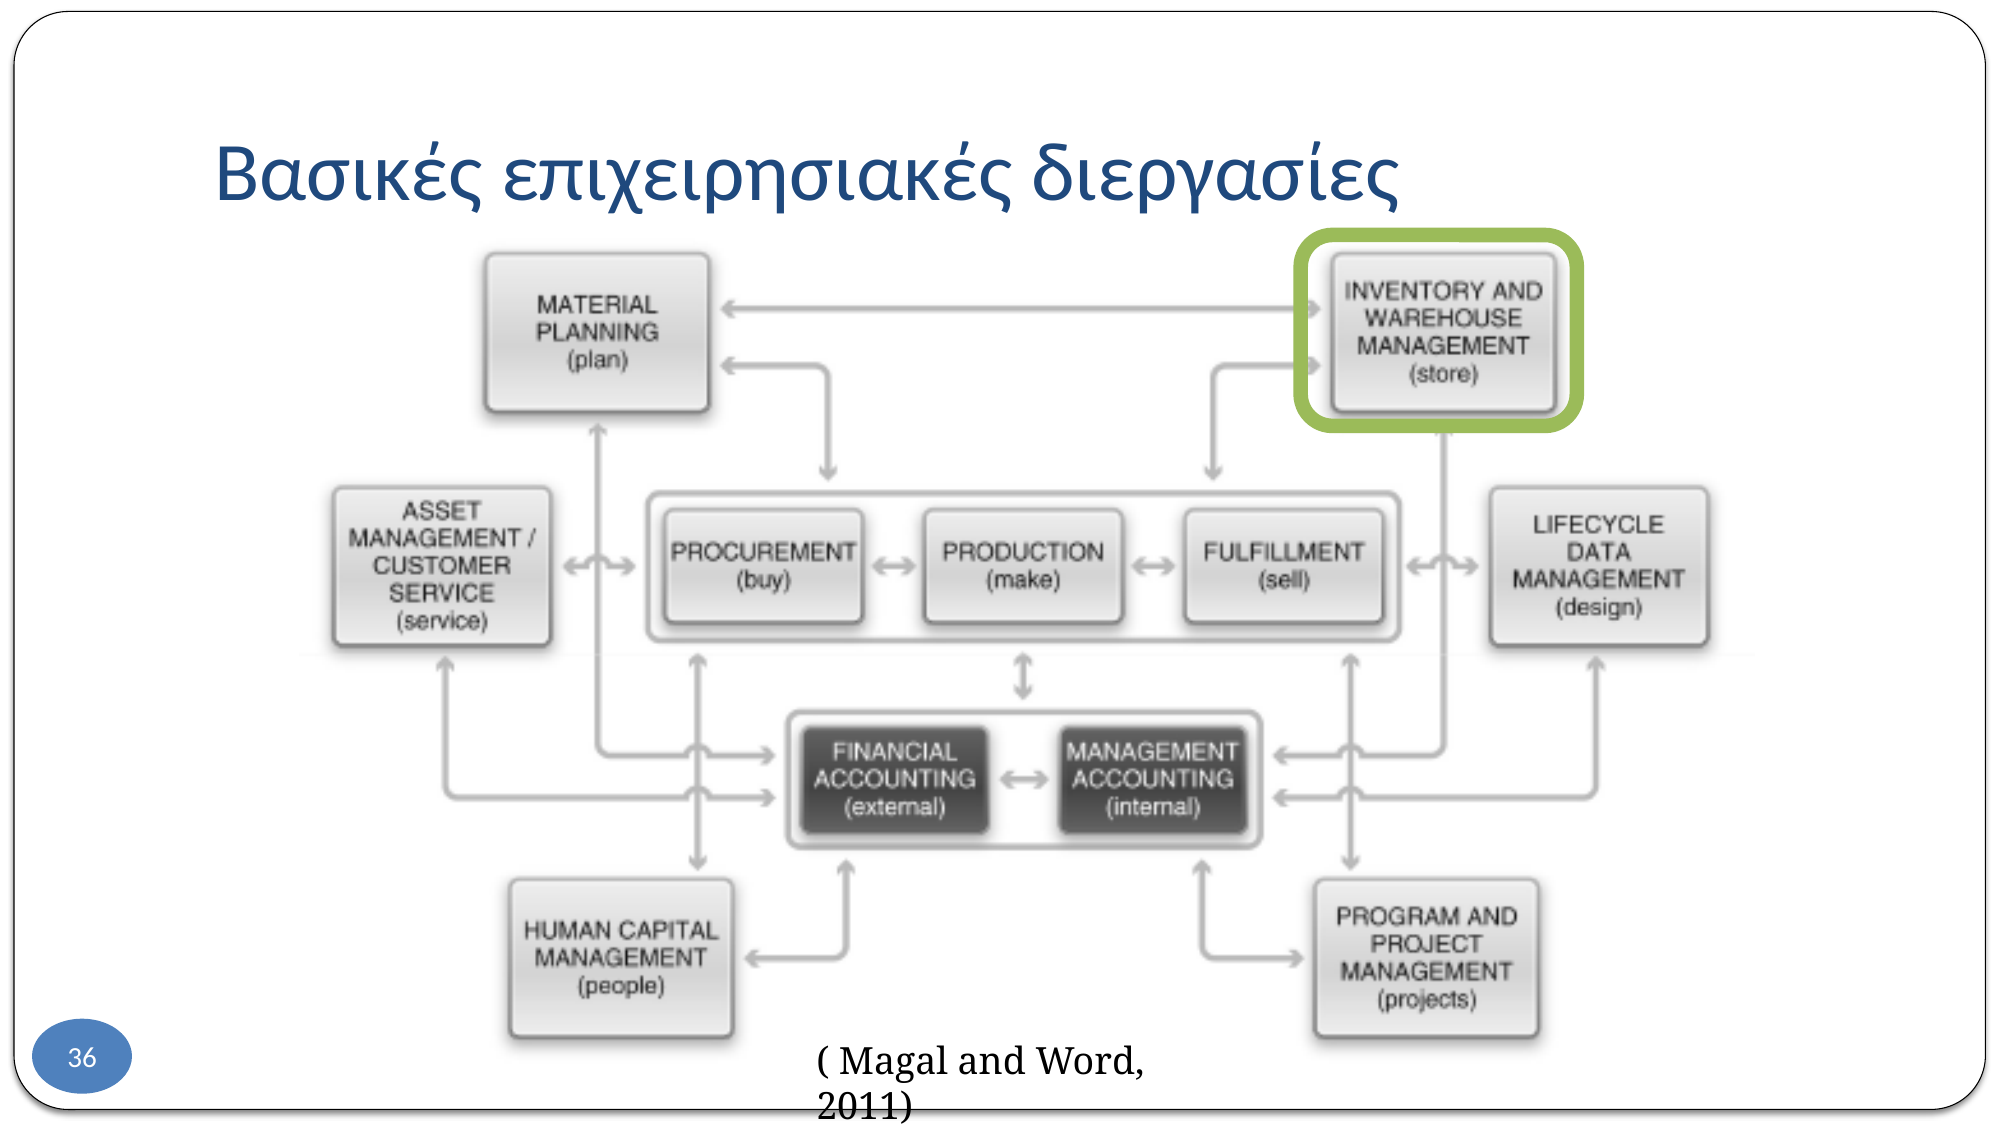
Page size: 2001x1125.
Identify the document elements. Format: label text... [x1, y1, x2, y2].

picture [299, 217, 1755, 1071]
slide_number 36 [32, 1018, 132, 1094]
text_box ( Magal and Word, 2011) [801, 1080, 1252, 1125]
title Βασικές επιχειρησιακές διεργασίες [200, 45, 1900, 233]
